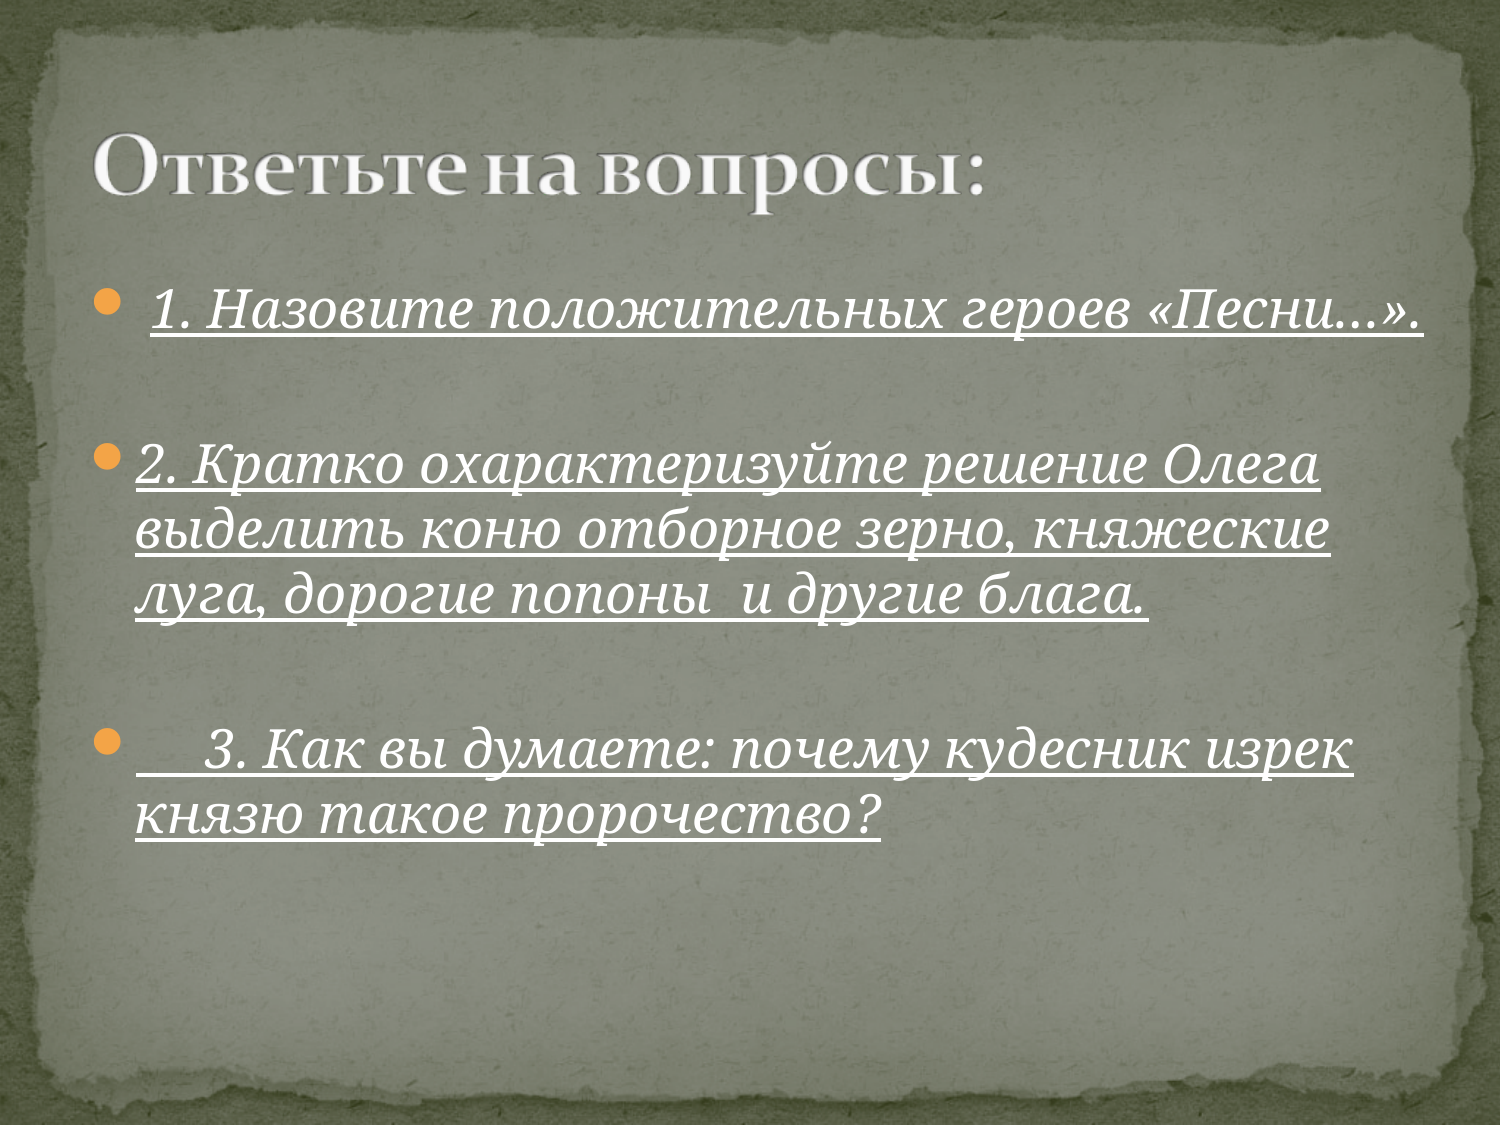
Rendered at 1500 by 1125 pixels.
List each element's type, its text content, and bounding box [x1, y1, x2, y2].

list 1. Назовите положительных героев «Песни…». 2. Кратко охарактеризуйте решение Олега выделить коню отборное зерно, княжеские луга, дорогие попоны и другие блага. 3. Как вы думаете: почему кудесник изрек князю такое пророчество? [74, 266, 1448, 1001]
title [39, 27, 1425, 225]
